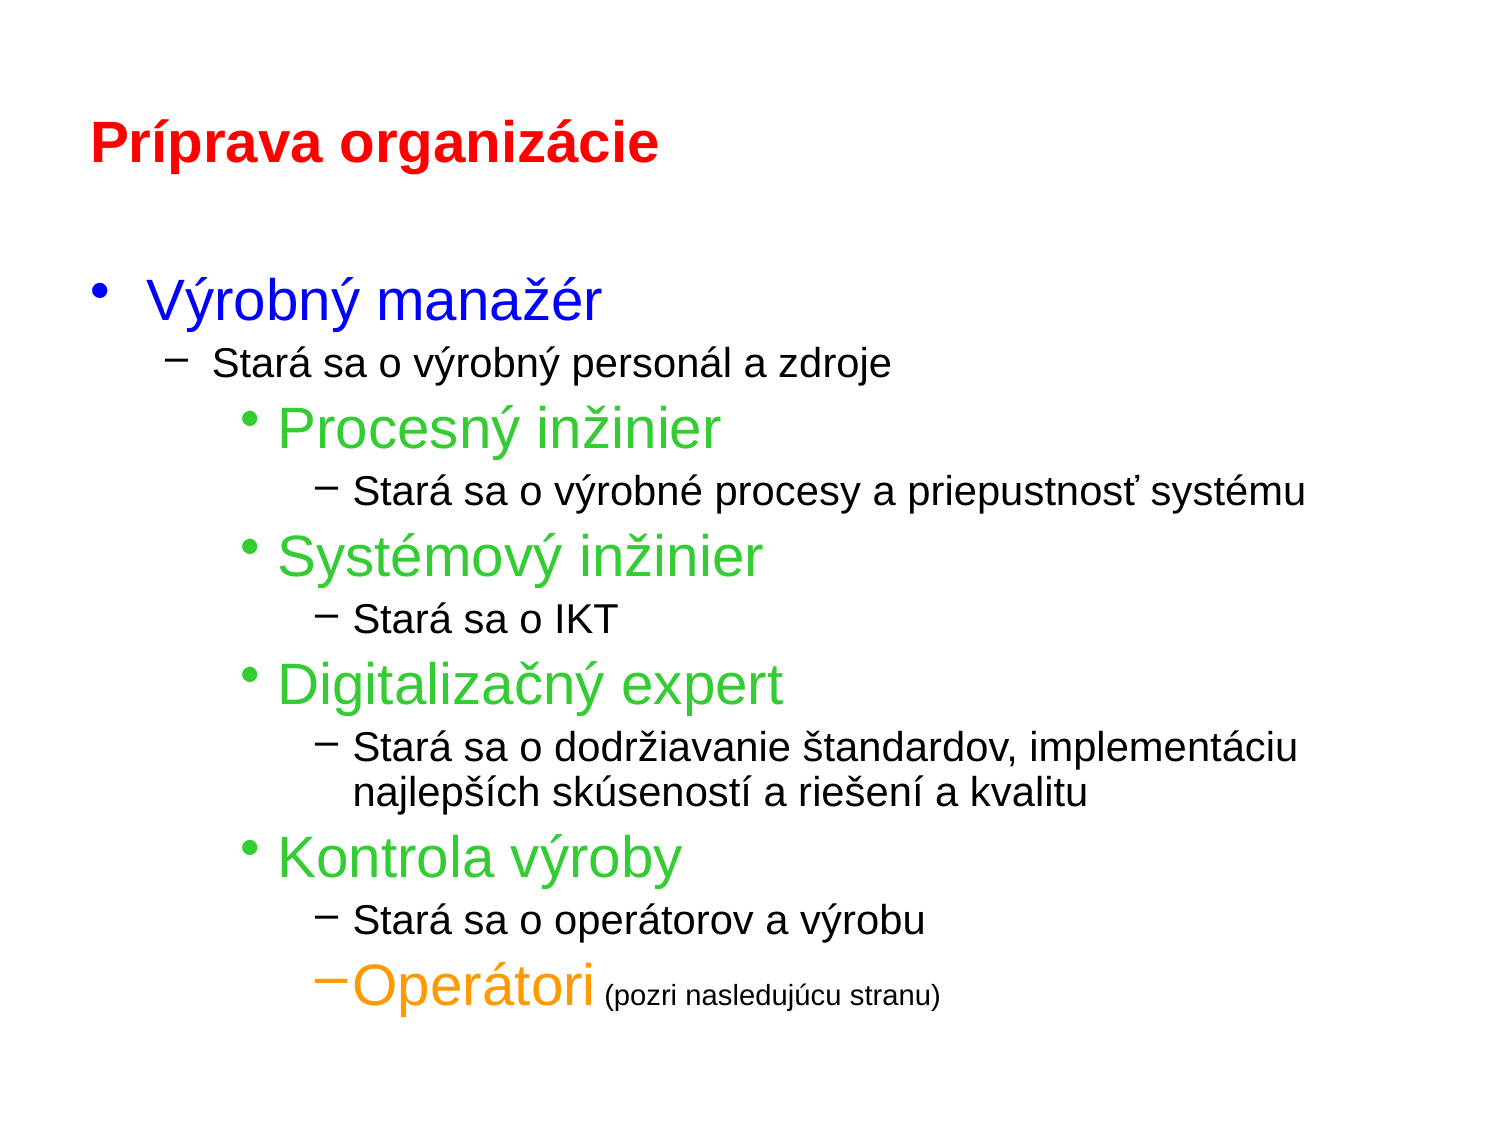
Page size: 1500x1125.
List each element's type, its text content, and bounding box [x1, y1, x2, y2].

list Výrobný manažér Stará sa o výrobný personál a zdroje Procesný inžinier Stará sa o výrobné procesy a priepustnosť systému Systémový inžinier Stará sa o IKT Digitalizačný expert Stará sa o dodržiavanie štandardov, implementáciu najlepších skúseností a riešení a kvalitu Kontrola výroby Stará sa o operátorov a výrobu Operátori (pozri nasledujúcu stranu) [74, 262, 874, 1006]
title Príprava organizácie [74, 44, 1426, 233]
list [874, 184, 1500, 1036]
